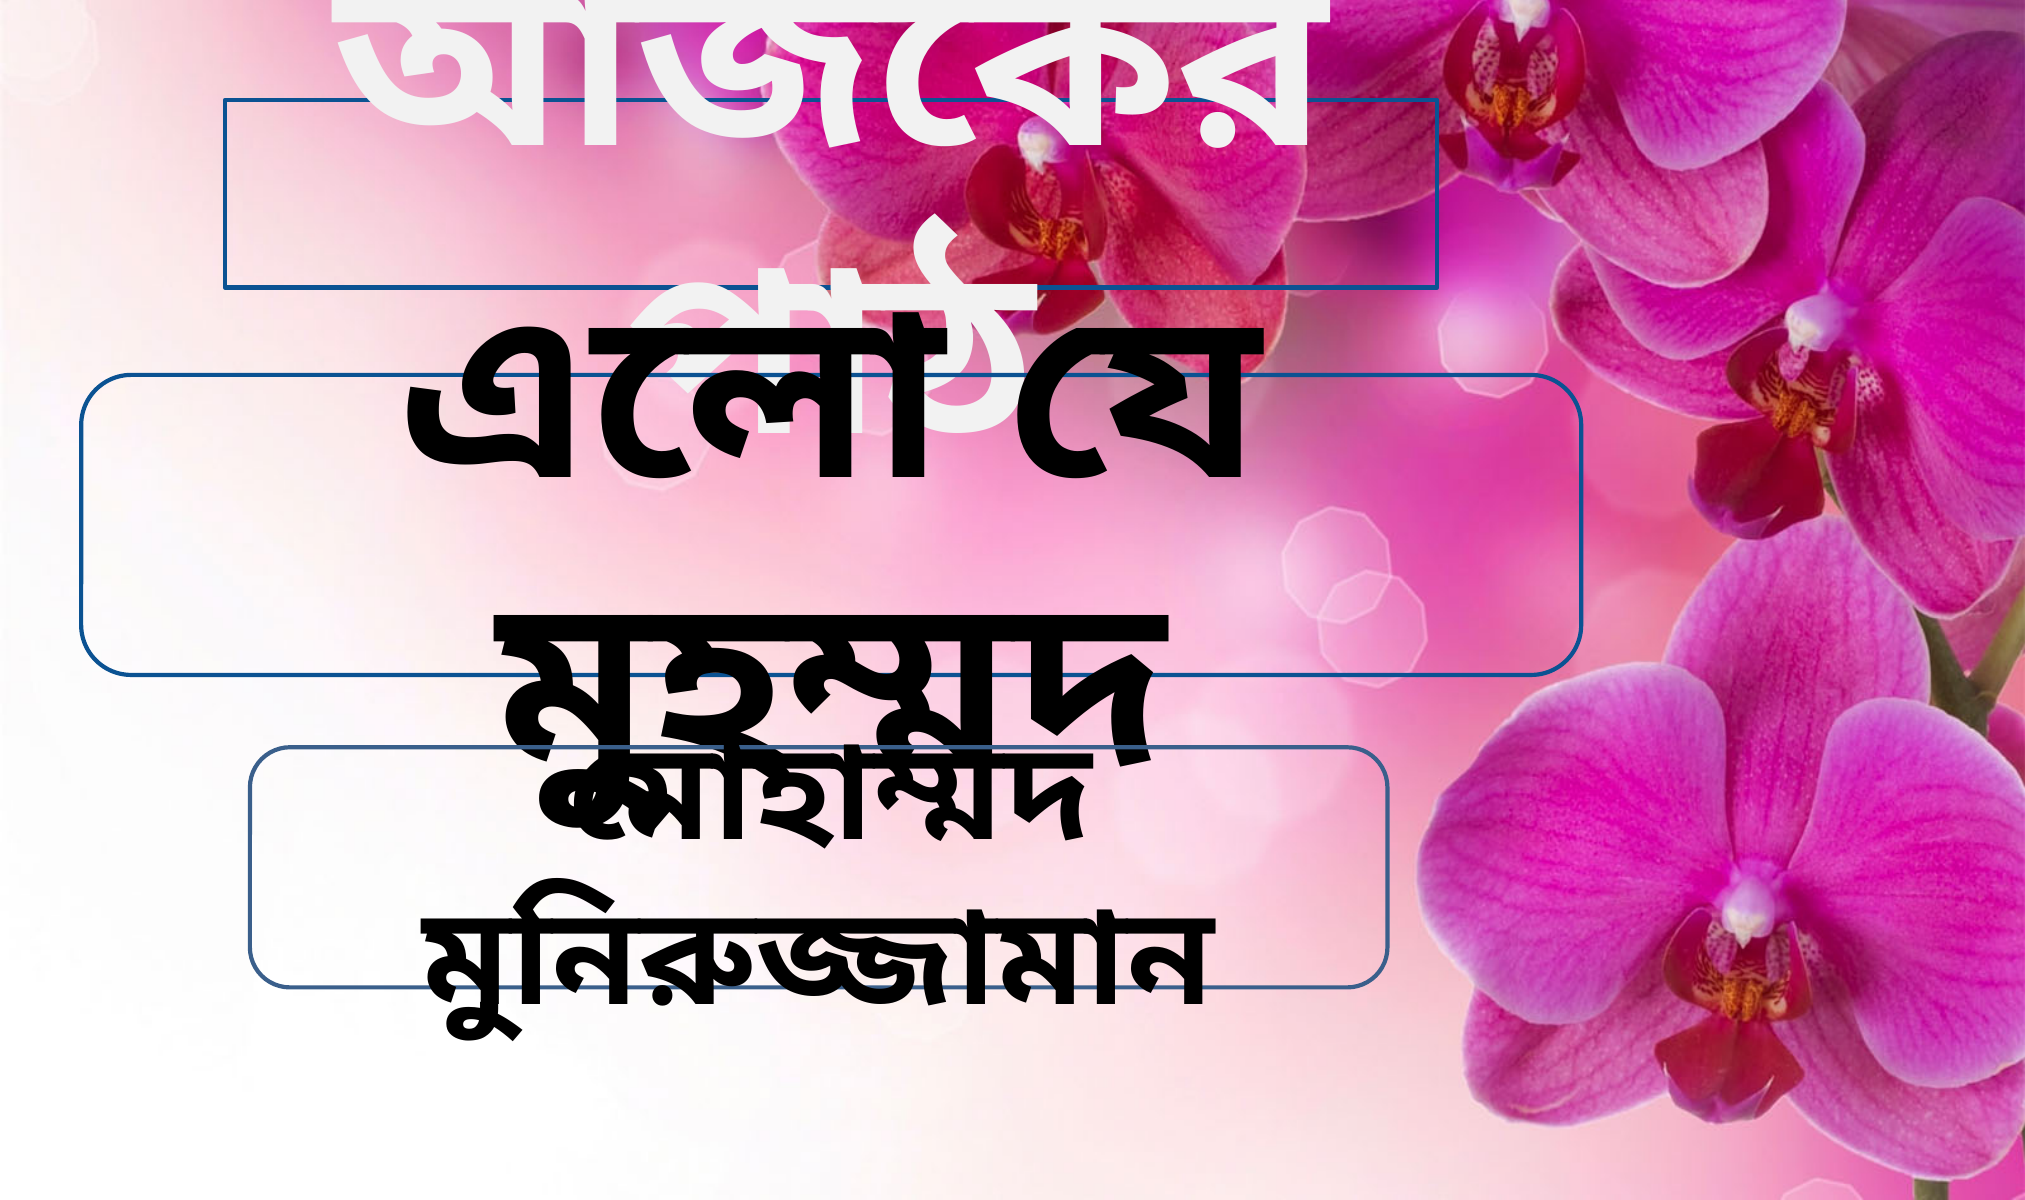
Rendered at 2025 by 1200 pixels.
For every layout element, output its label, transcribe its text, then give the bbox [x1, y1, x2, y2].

text_box এলো যে মুহম্মদ [81, 374, 1582, 675]
text_box মোহাম্মদ মুনিরুজ্জামান [247, 745, 1390, 990]
picture [0, 0, 2025, 1200]
text_box আজকের পাঠ [224, 99, 1438, 288]
